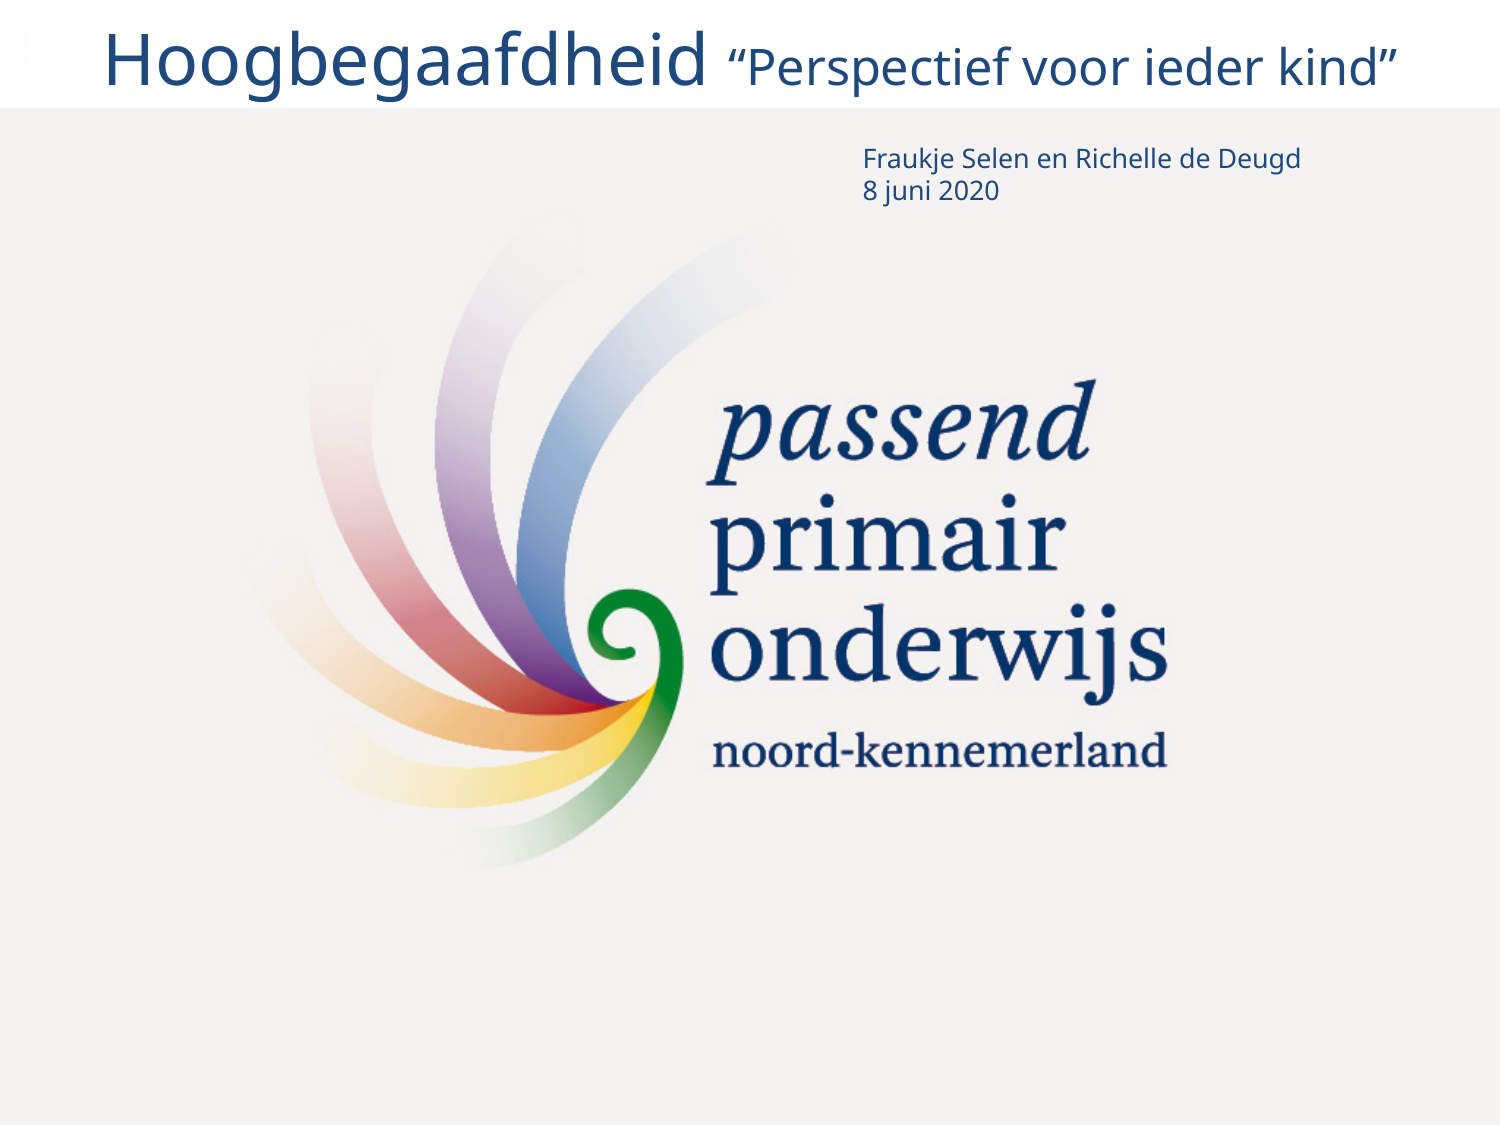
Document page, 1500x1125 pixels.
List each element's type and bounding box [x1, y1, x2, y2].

text_box [0, 0, 1500, 1125]
